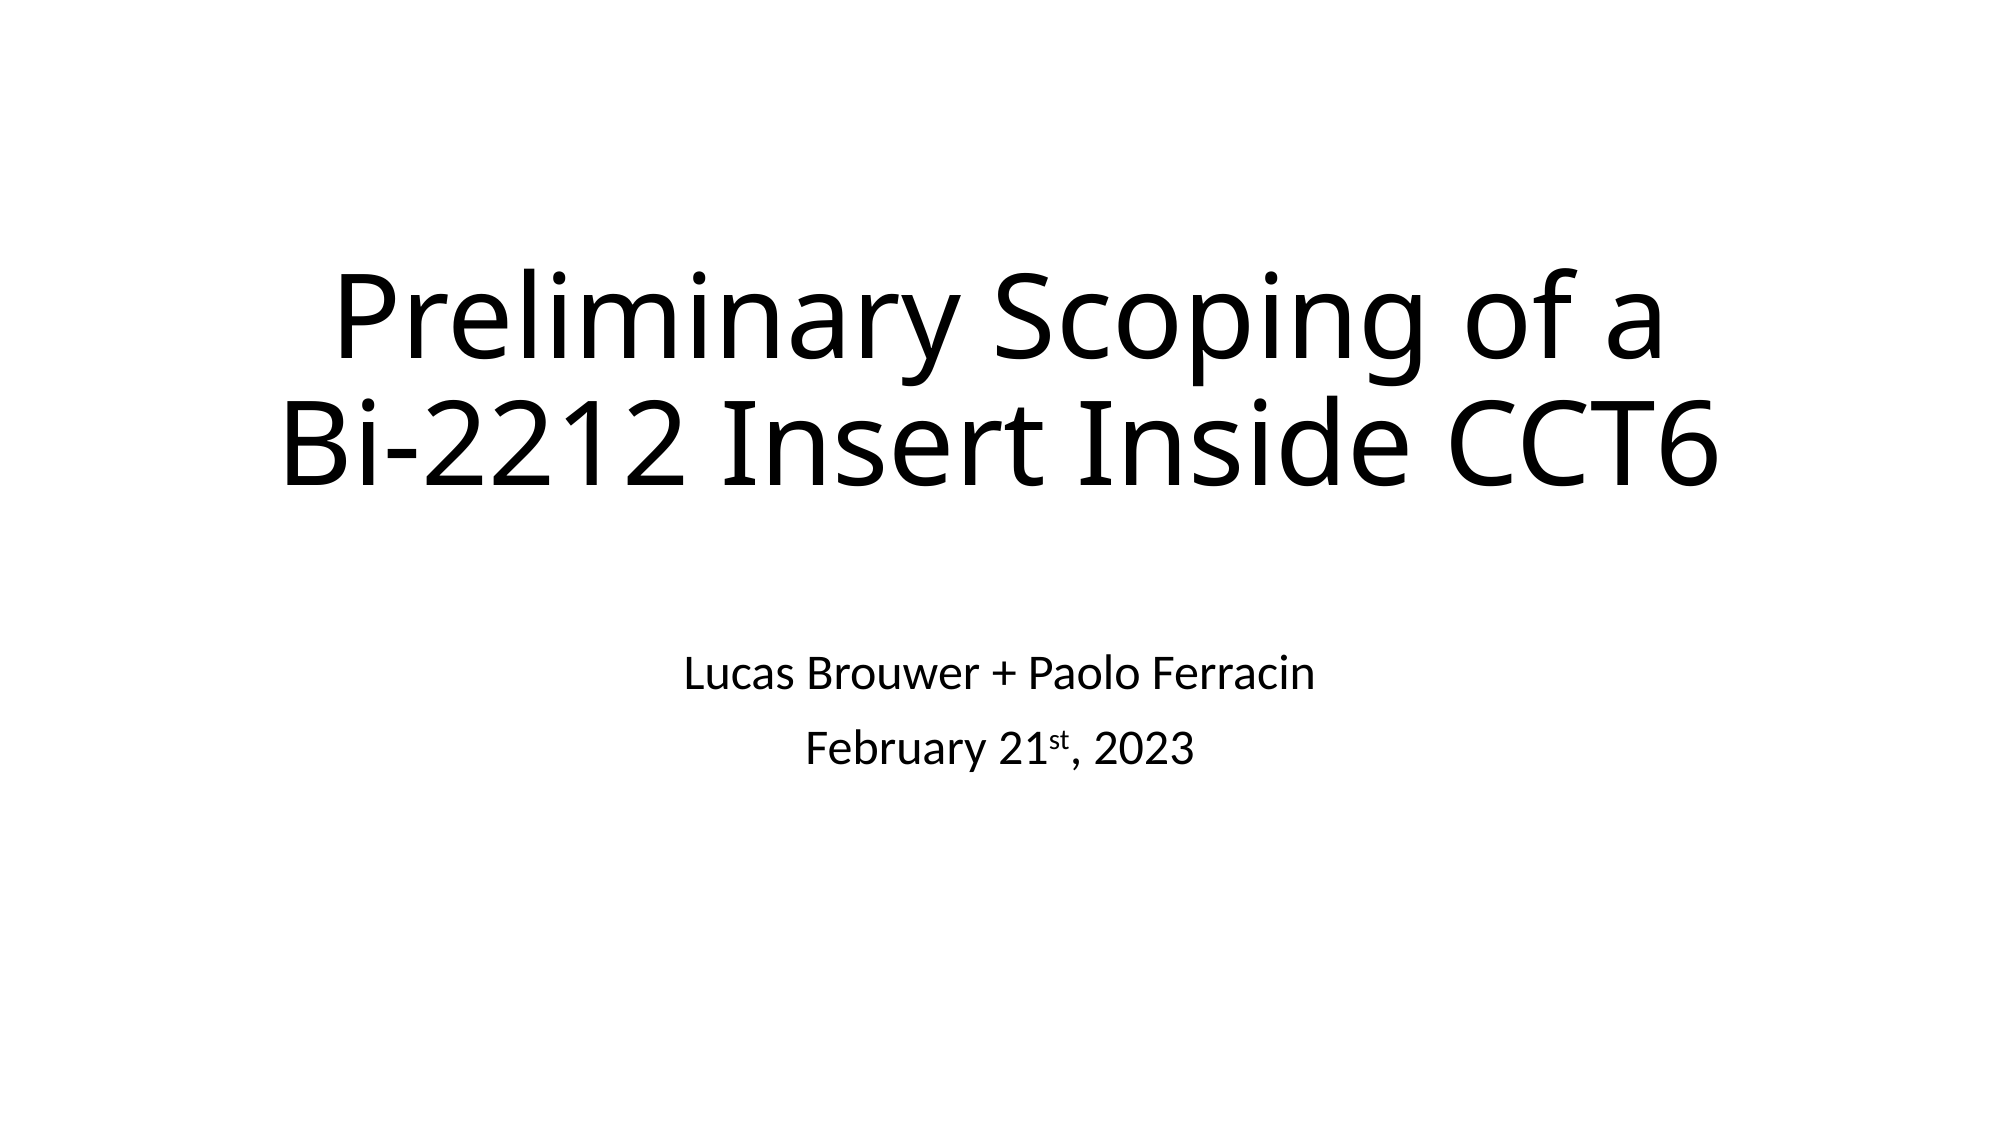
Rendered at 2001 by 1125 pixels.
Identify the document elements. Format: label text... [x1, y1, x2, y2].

title Preliminary Scoping of a Bi-2212 Insert Inside CCT6 [249, 127, 1750, 519]
subtitle Lucas Brouwer + Paolo Ferracin February 21st, 2023 [249, 638, 1750, 911]
